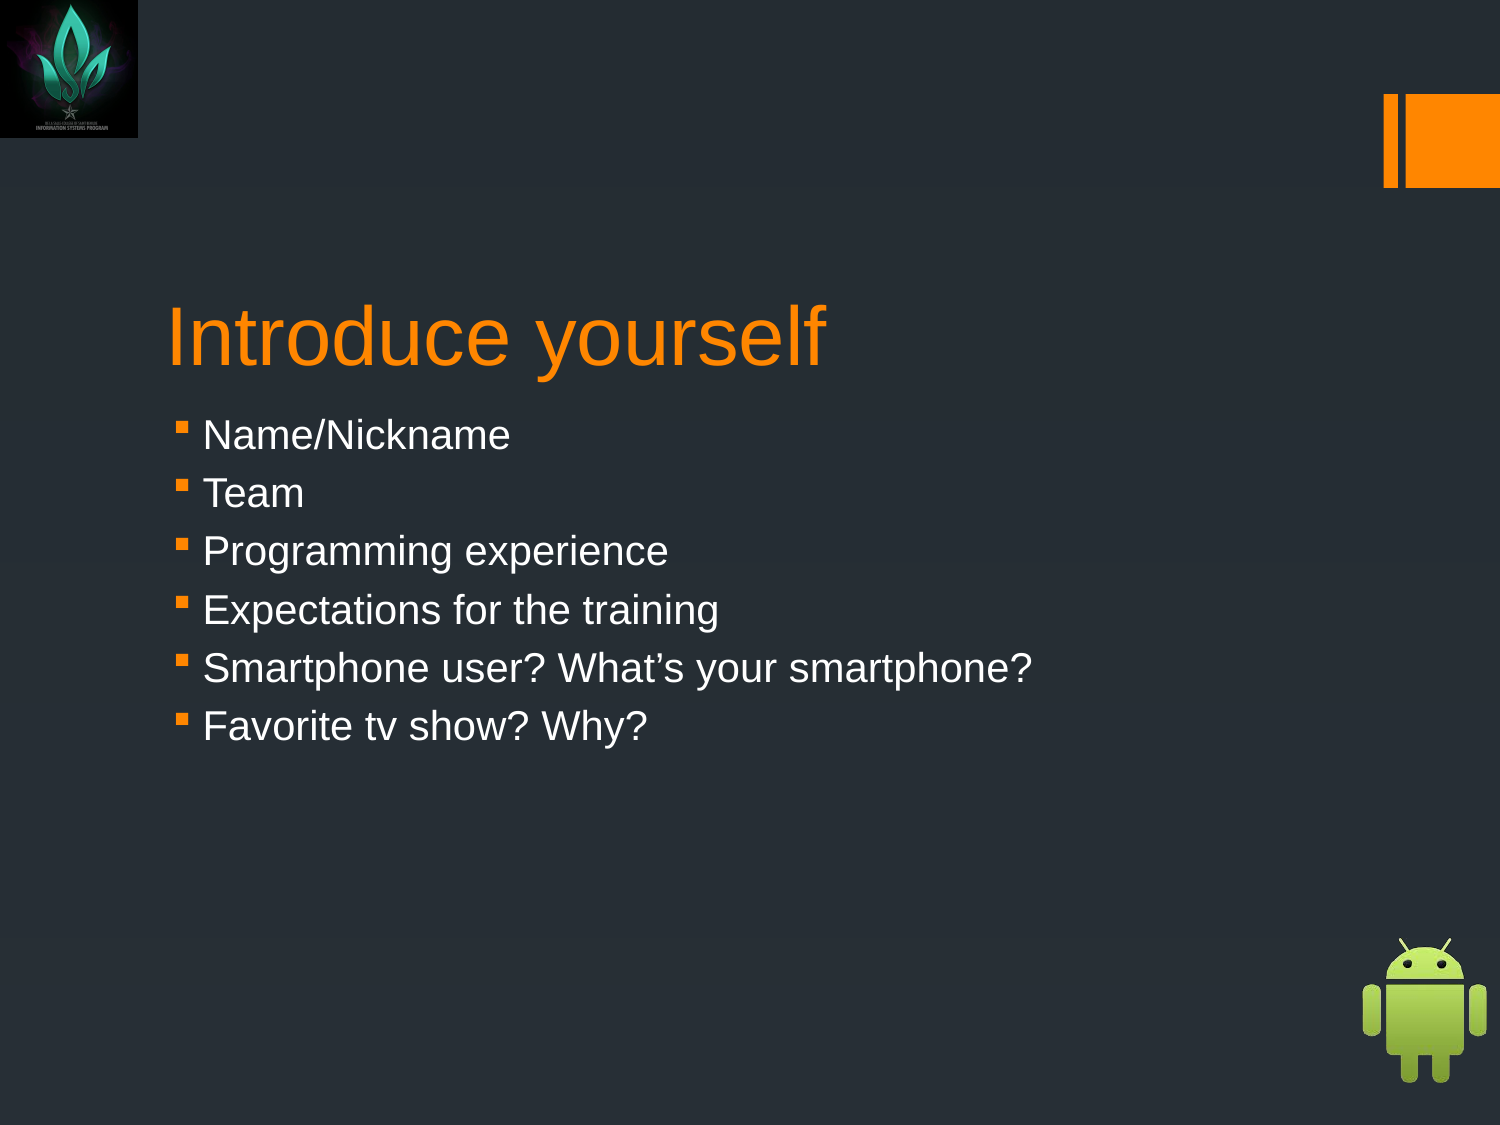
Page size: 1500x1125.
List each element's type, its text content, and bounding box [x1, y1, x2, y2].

picture [0, 0, 138, 138]
title Introduce yourself [150, 200, 1350, 390]
picture [1361, 937, 1487, 1083]
list Name/Nickname Team Programming experience Expectations for the training Smartphone user? What’s your smartphone? Favorite tv show? Why? [150, 399, 1350, 1035]
